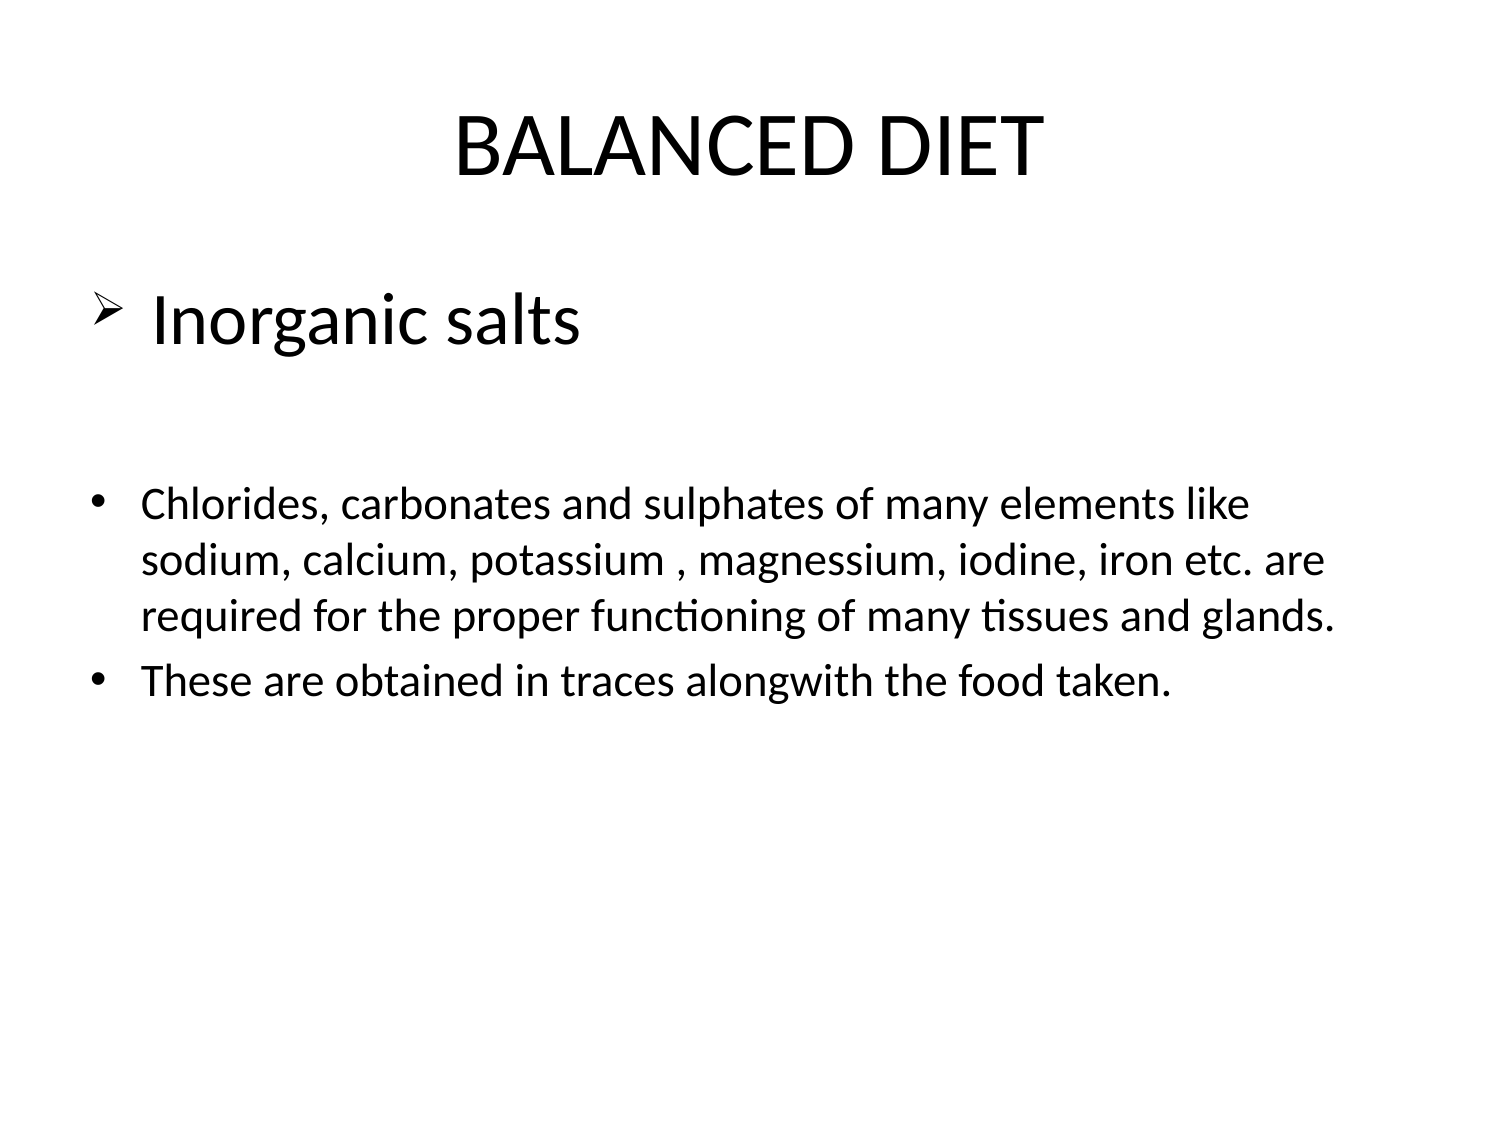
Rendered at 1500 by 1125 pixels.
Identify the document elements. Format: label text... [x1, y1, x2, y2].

list Inorganic salts Chlorides, carbonates and sulphates of many elements like sodium, calcium, potassium , magnessium, iodine, iron etc. are required for the proper functioning of many tissues and glands. These are obtained in traces alongwith the food taken. [75, 262, 1425, 1005]
title BALANCED DIET [75, 45, 1425, 233]
